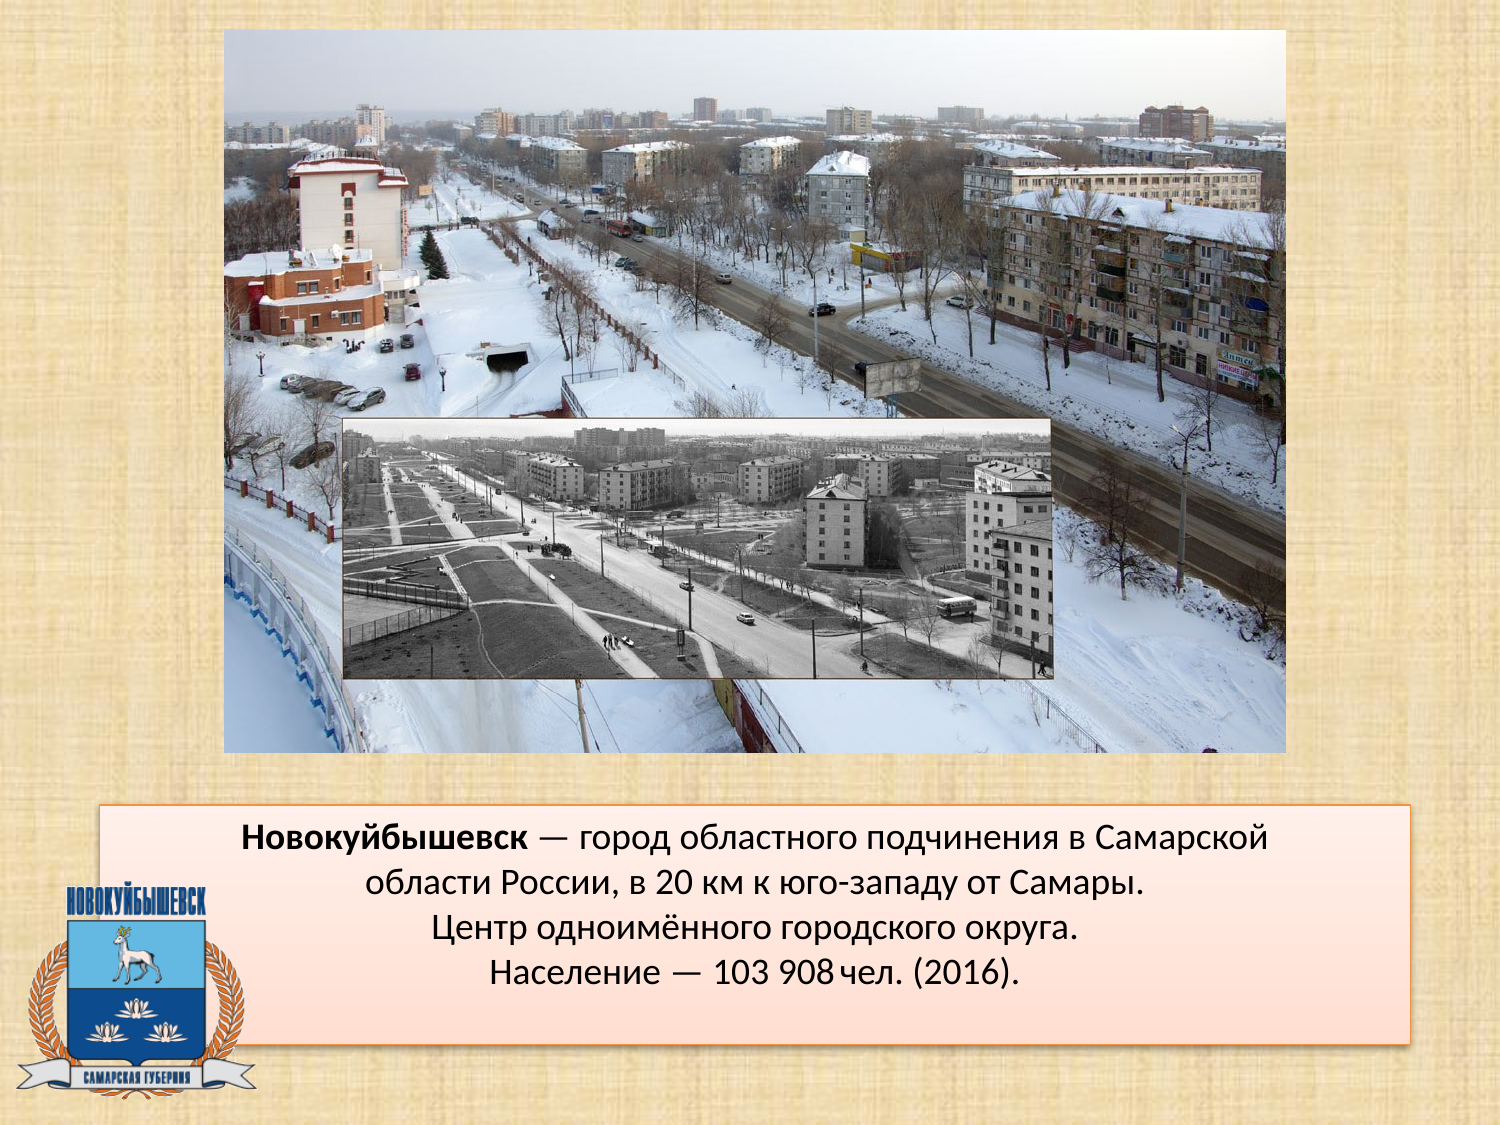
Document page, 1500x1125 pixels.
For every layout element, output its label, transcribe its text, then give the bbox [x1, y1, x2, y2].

picture [224, 30, 1286, 754]
picture [15, 881, 258, 1101]
text_box Новокуйбышевск — город областного подчинения в Самарской области России, в 20 км к юго-западу от Самары. Центр одноимённого городского округа. Население — 103 908 чел. (2016). [99, 804, 1411, 1045]
